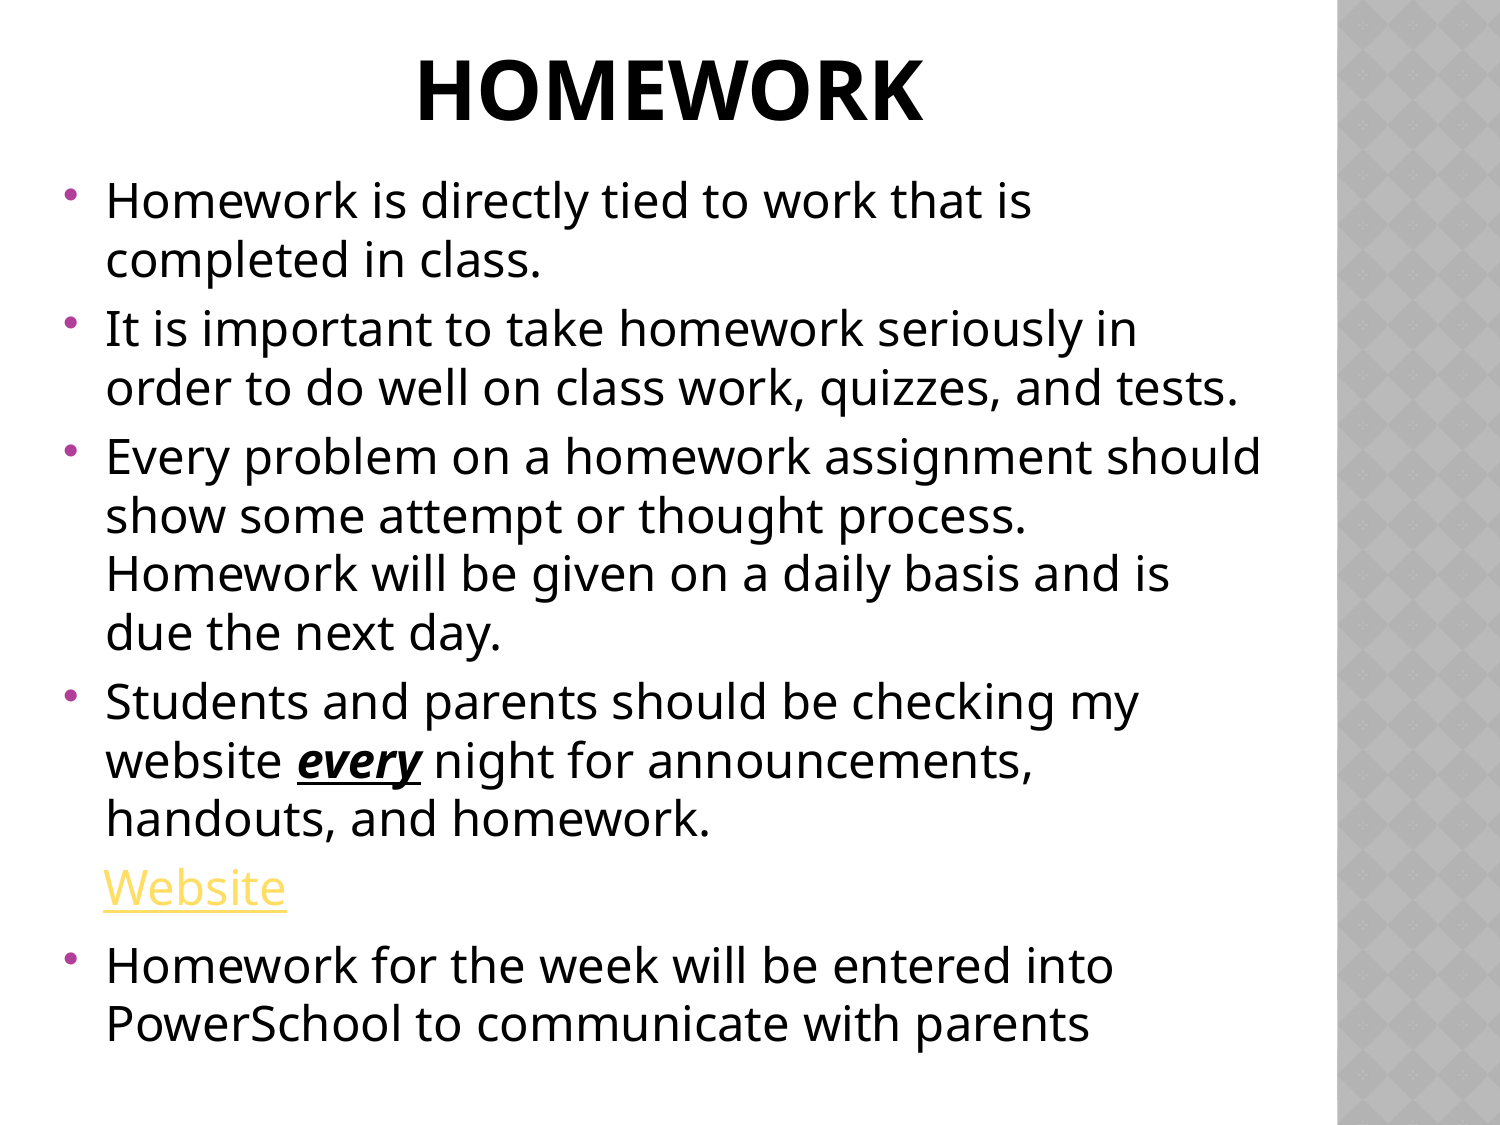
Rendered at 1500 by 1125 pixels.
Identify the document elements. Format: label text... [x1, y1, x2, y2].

list Homework is directly tied to work that is completed in class. It is important to take homework seriously in order to do well on class work, quizzes, and tests. Every problem on a homework assignment should show some attempt or thought process. Homework will be given on a daily basis and is due the next day. Students and parents should be checking my website every night for announcements, handouts, and homework. Website Homework for the week will be entered into PowerSchool to communicate with parents [50, 162, 1288, 1075]
title Homework [75, 24, 1263, 138]
